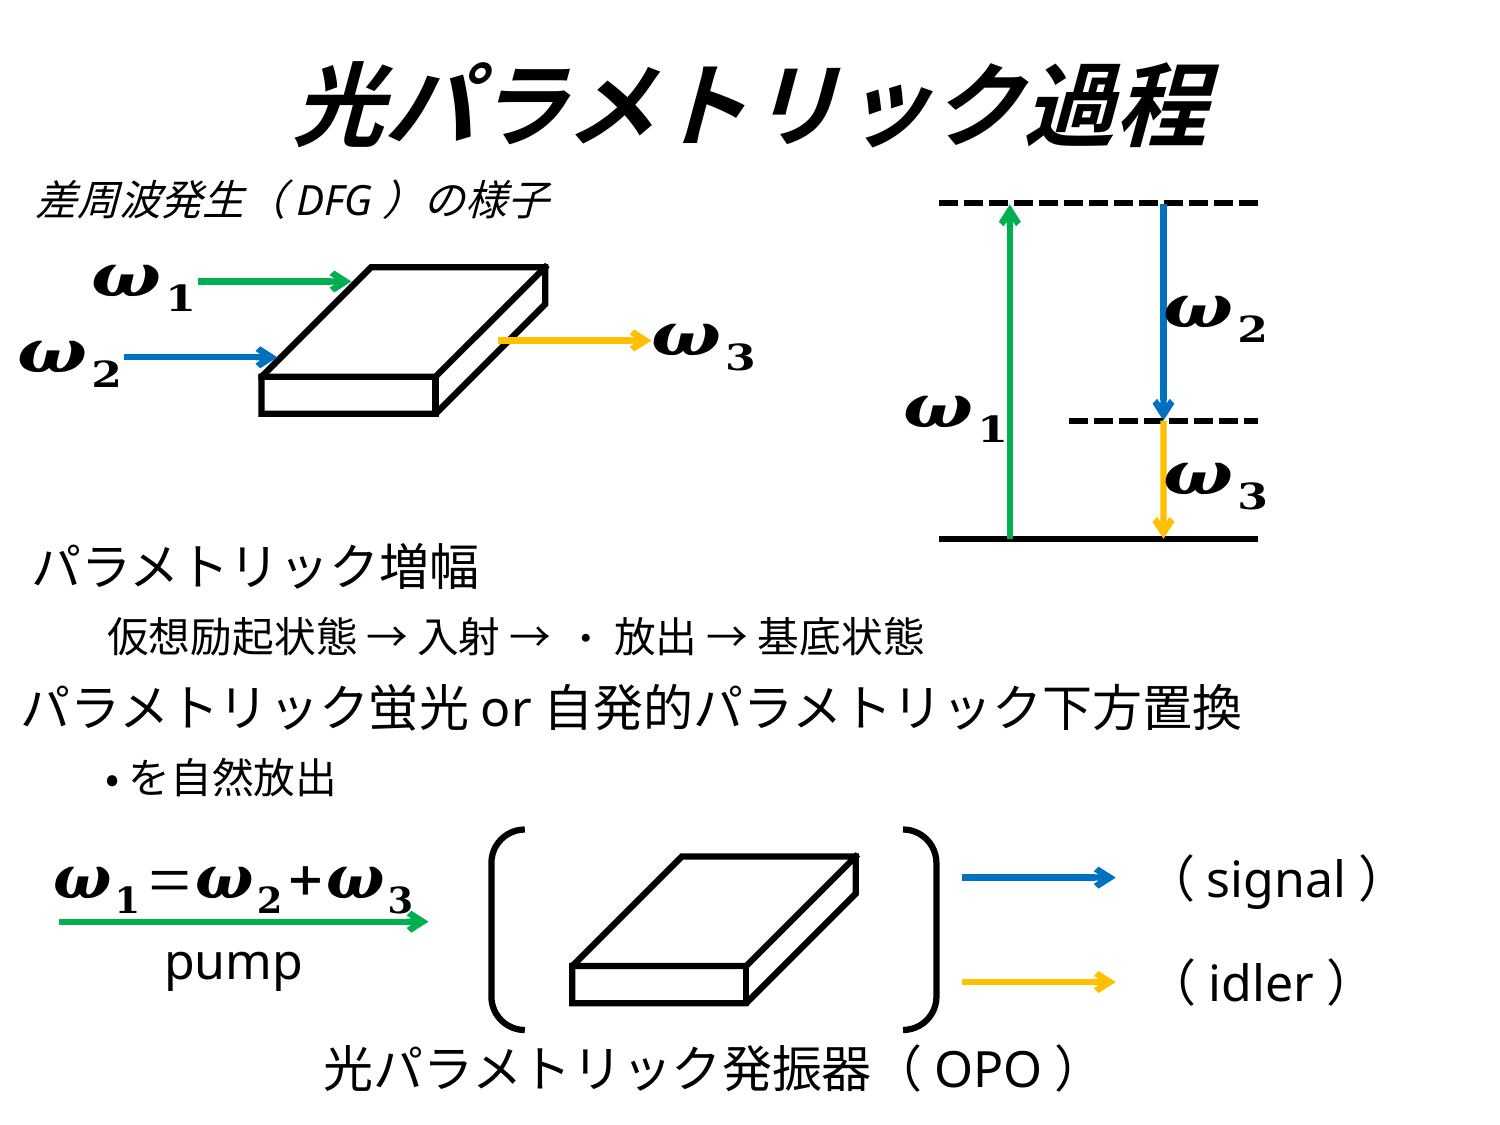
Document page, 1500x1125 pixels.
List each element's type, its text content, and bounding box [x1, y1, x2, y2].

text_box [52, 829, 1439, 1031]
text_box パラメトリック増幅 [16, 527, 495, 603]
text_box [17, 243, 758, 415]
text_box 差周波発生（DFG）の様子 [20, 166, 564, 231]
title 光パラメトリック過程 [75, 8, 1425, 197]
text_box パラメトリック蛍光or自発的パラメトリック下方置換 [5, 669, 1258, 744]
text_box 光パラメトリック発振器（OPO） [308, 1040, 1120, 1105]
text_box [938, 202, 1270, 540]
